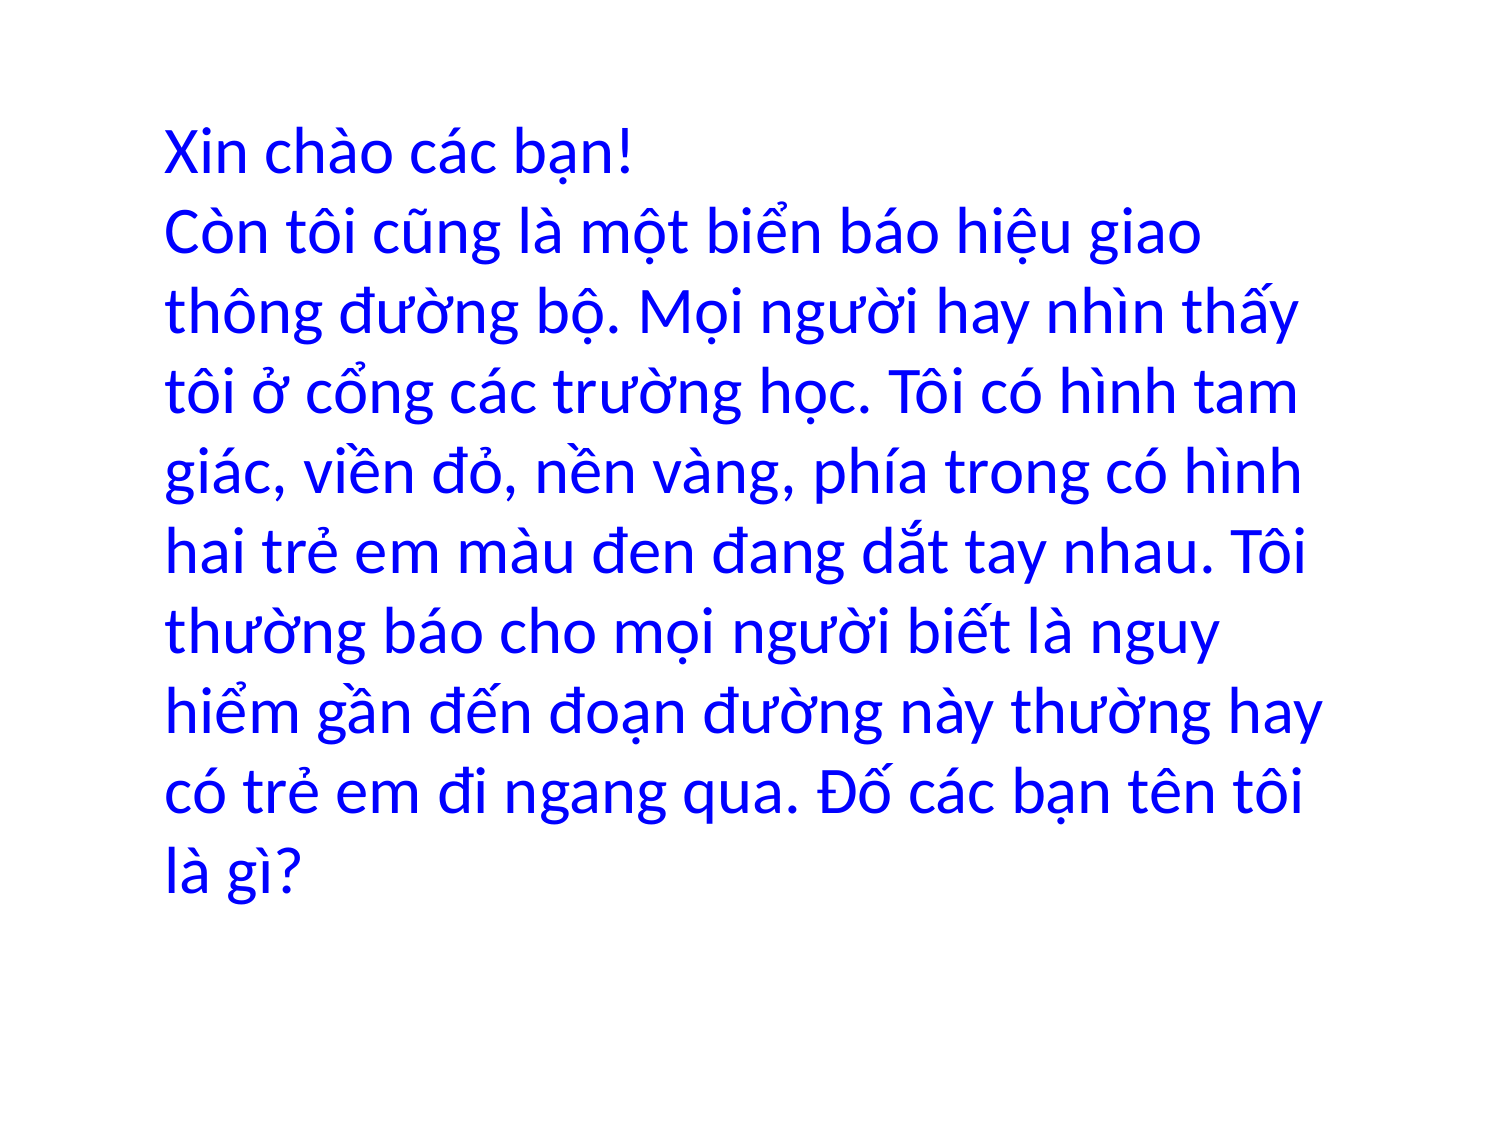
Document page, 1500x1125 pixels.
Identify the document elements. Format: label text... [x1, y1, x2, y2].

text_box Xin chào các bạn! Còn tôi cũng là một biển báo hiệu giao thông đường bộ. Mọi người hay nhìn thấy tôi ở cổng các trường học. Tôi có hình tam giác, viền đỏ, nền vàng, phía trong có hình hai trẻ em màu đen đang dắt tay nhau. Tôi thường báo cho mọi người biết là nguy hiểm gần đến đoạn đường này thường hay có trẻ em đi ngang qua. Đố các bạn tên tôi là gì? [149, 99, 1363, 915]
